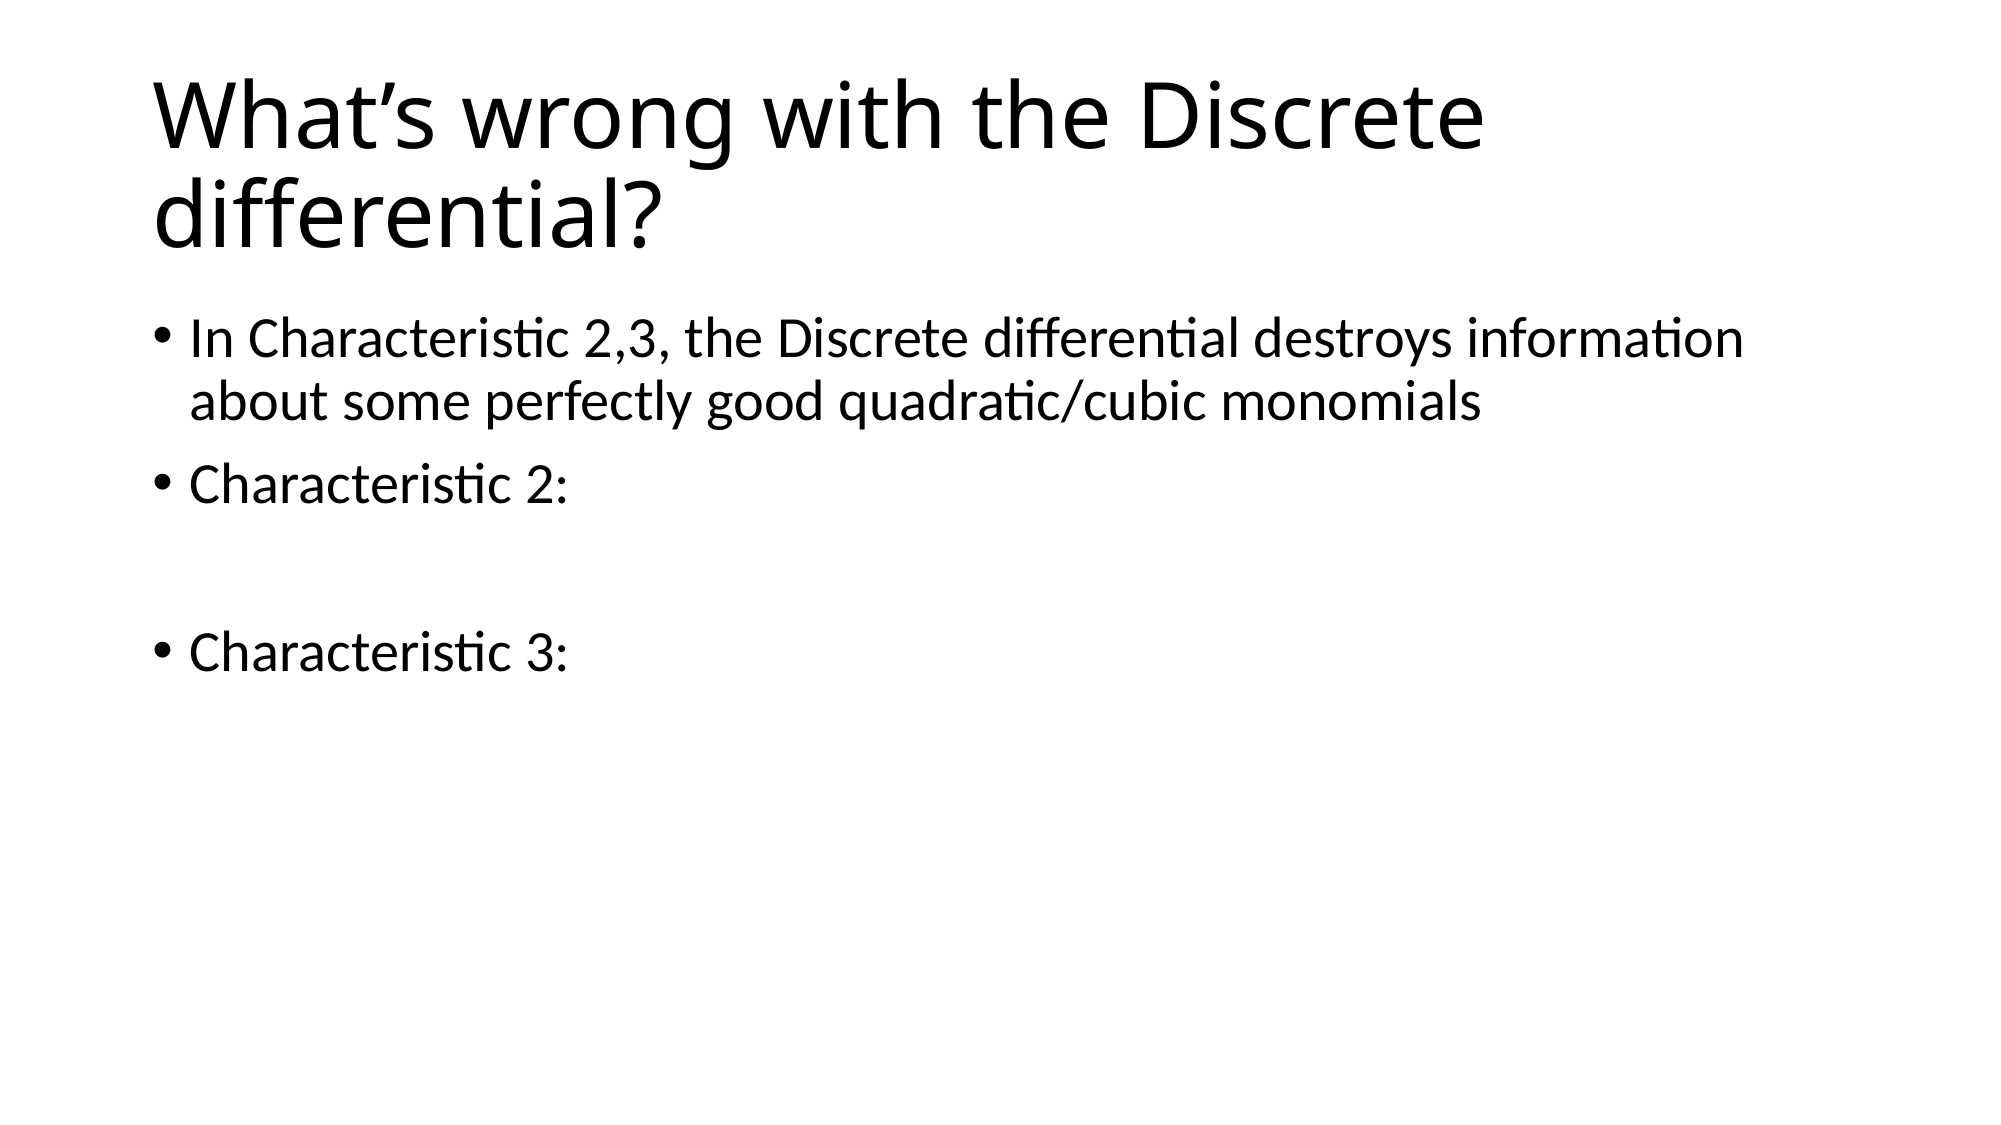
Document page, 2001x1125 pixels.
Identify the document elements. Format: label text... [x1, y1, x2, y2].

title What’s wrong with the Discrete differential? [137, 59, 1863, 278]
